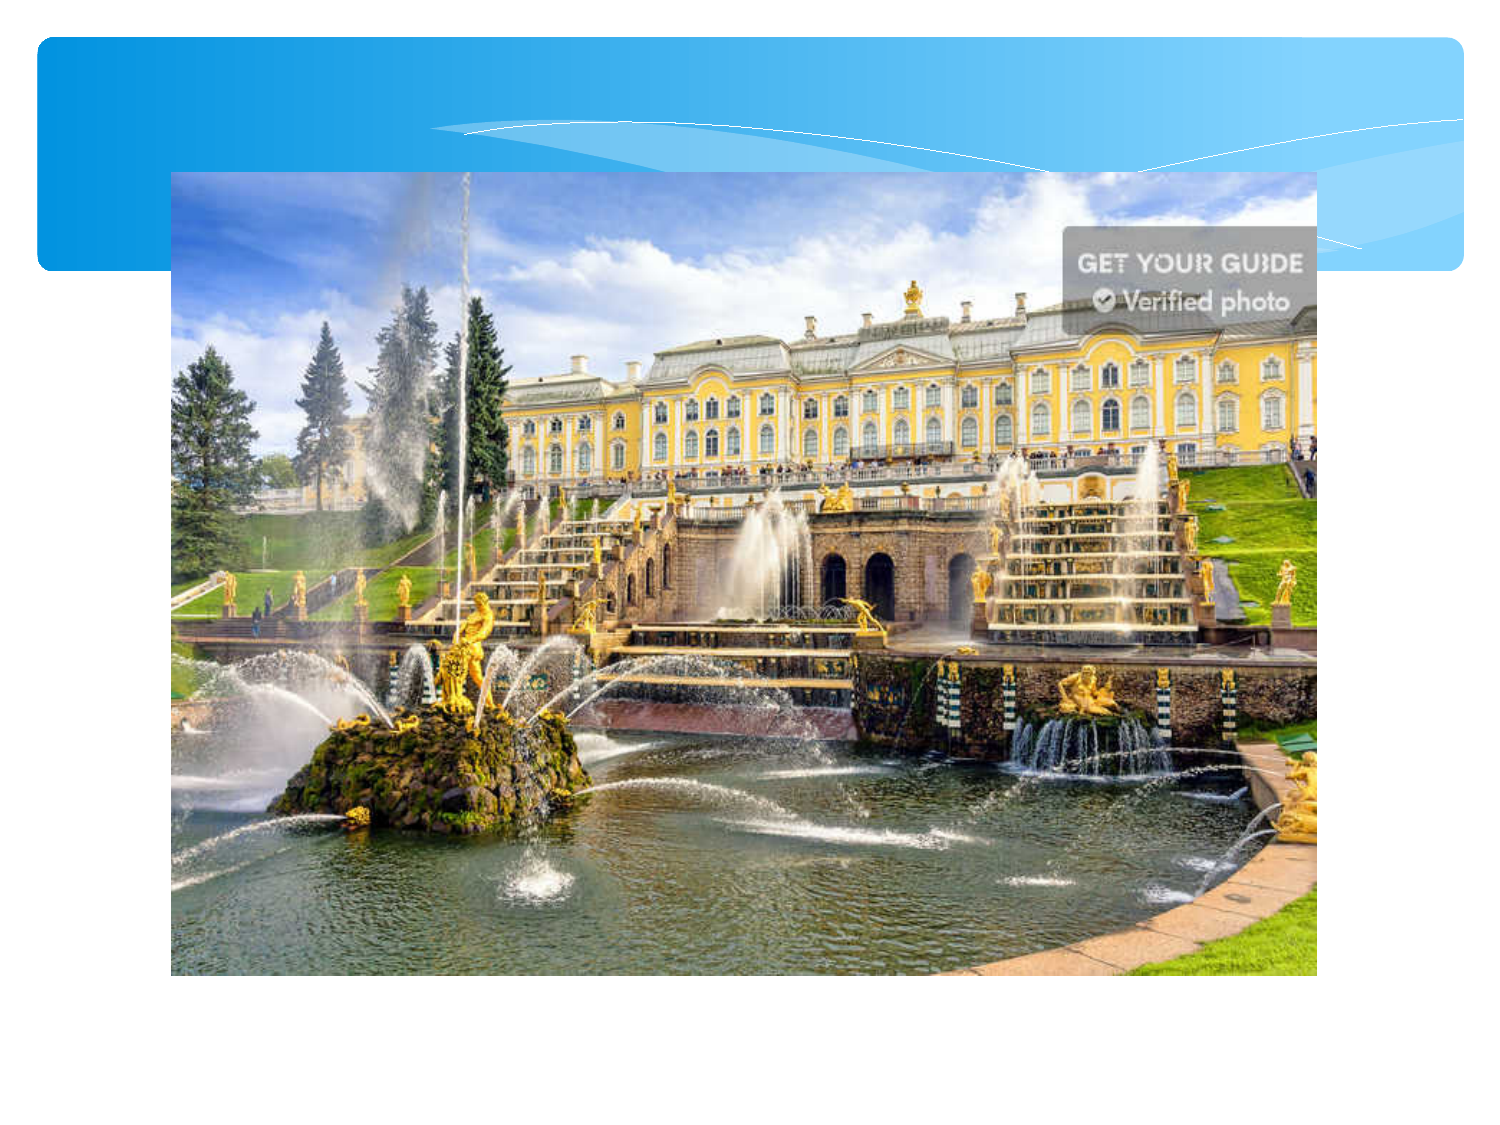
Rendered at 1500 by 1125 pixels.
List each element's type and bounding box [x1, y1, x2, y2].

picture [170, 172, 1318, 977]
